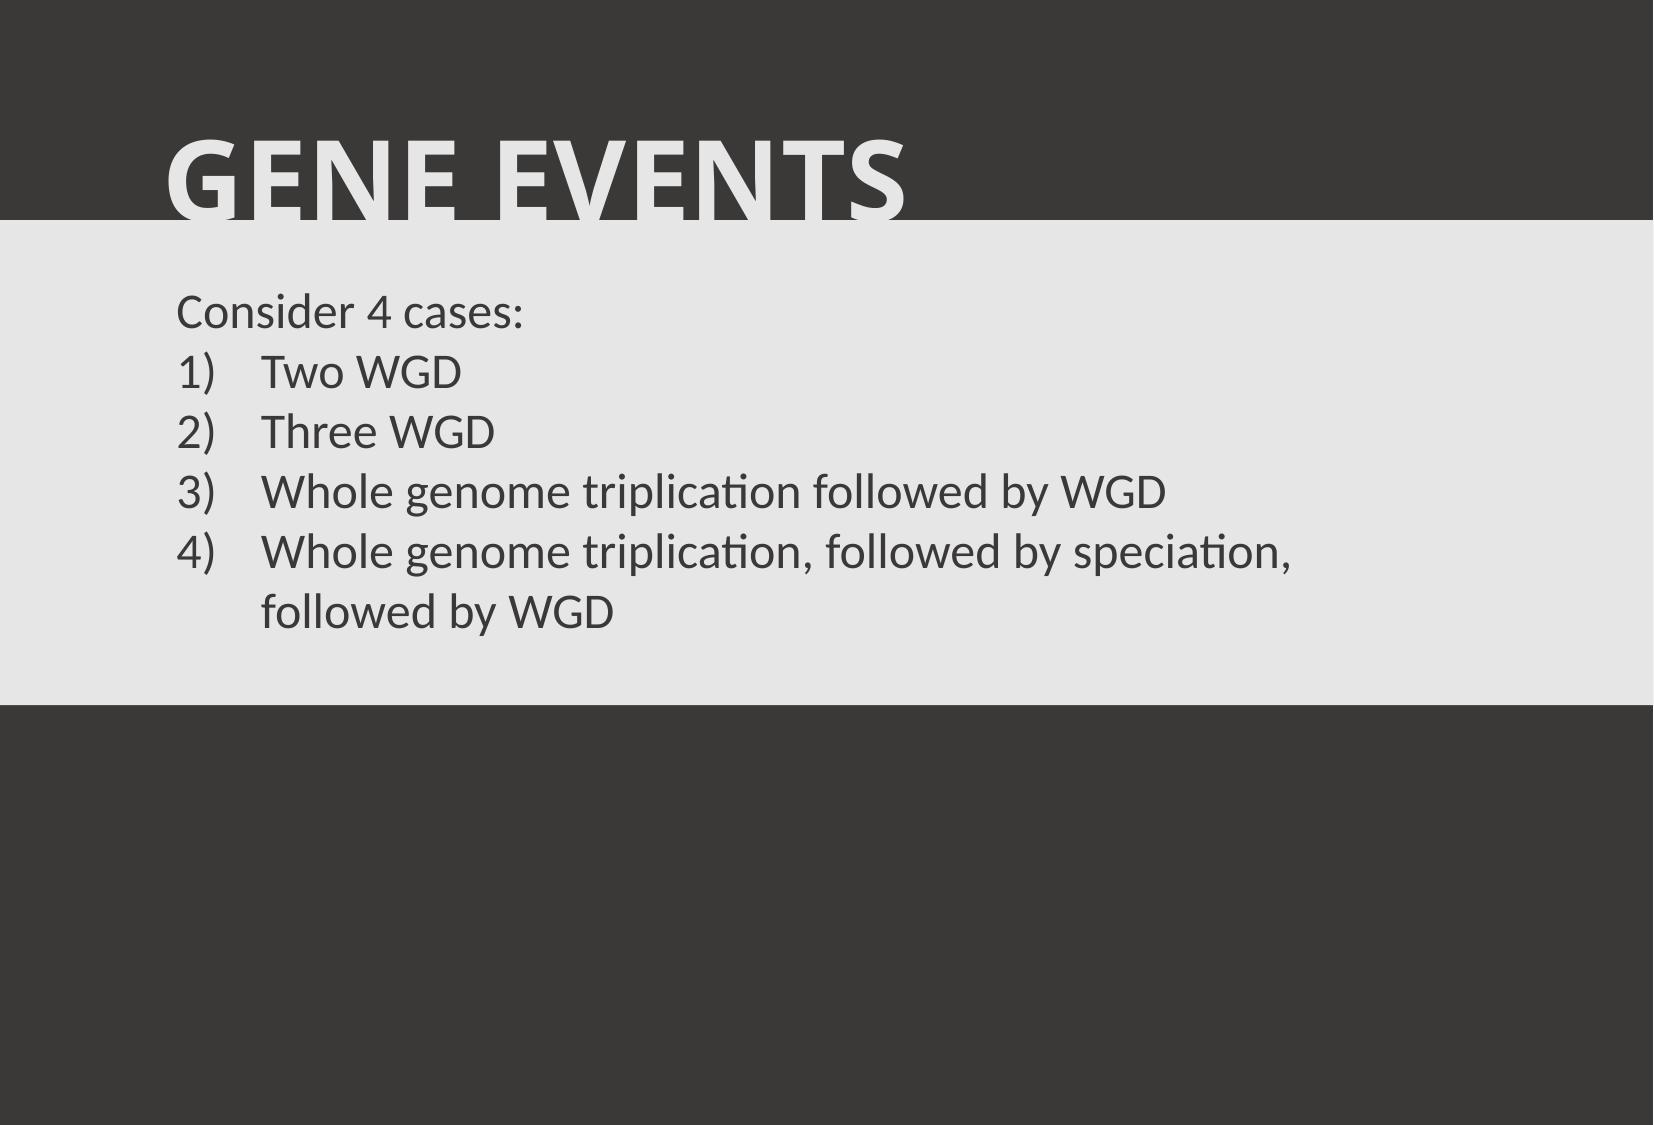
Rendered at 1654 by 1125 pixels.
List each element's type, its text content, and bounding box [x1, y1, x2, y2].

text_box Consider 4 cases: Two WGD Three WGD Whole genome triplication followed by WGD Whole genome triplication, followed by speciation, followed by WGD [161, 270, 1435, 646]
text_box GENE EVENTS [148, 101, 924, 252]
text_box [0, 219, 1654, 706]
